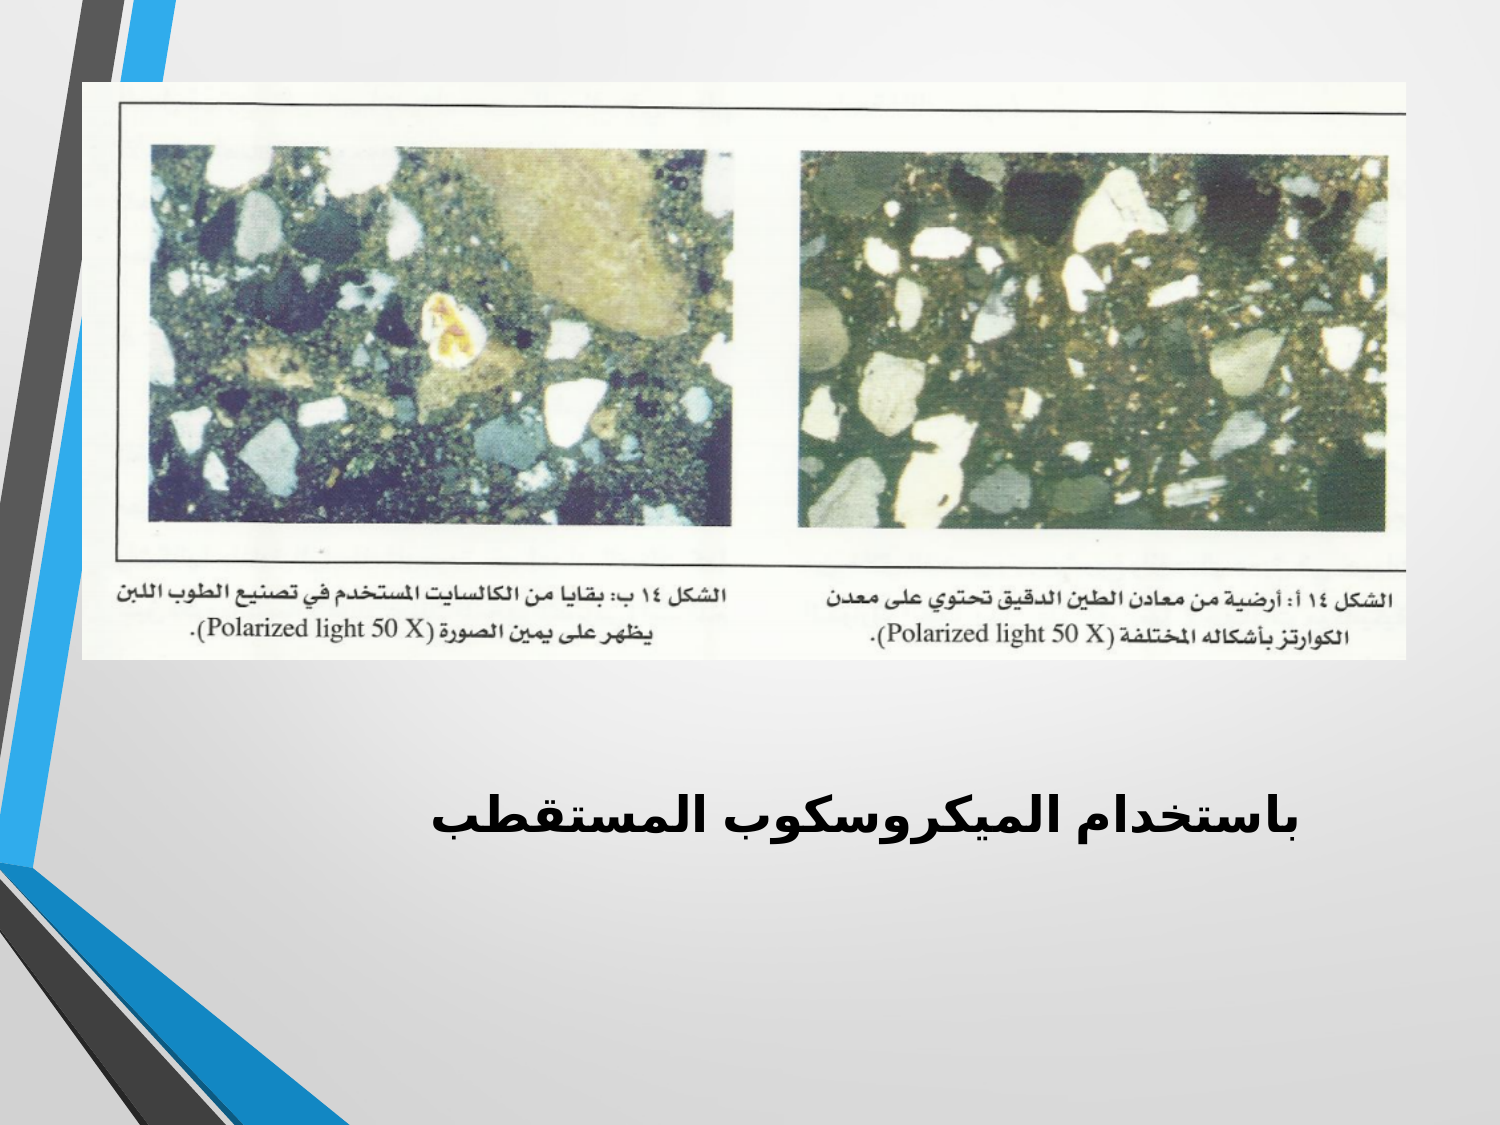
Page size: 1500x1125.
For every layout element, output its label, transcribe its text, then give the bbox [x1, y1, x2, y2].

picture [81, 81, 1407, 660]
text_box باستخدام الميكروسكوب المستقطب [348, 775, 1317, 850]
